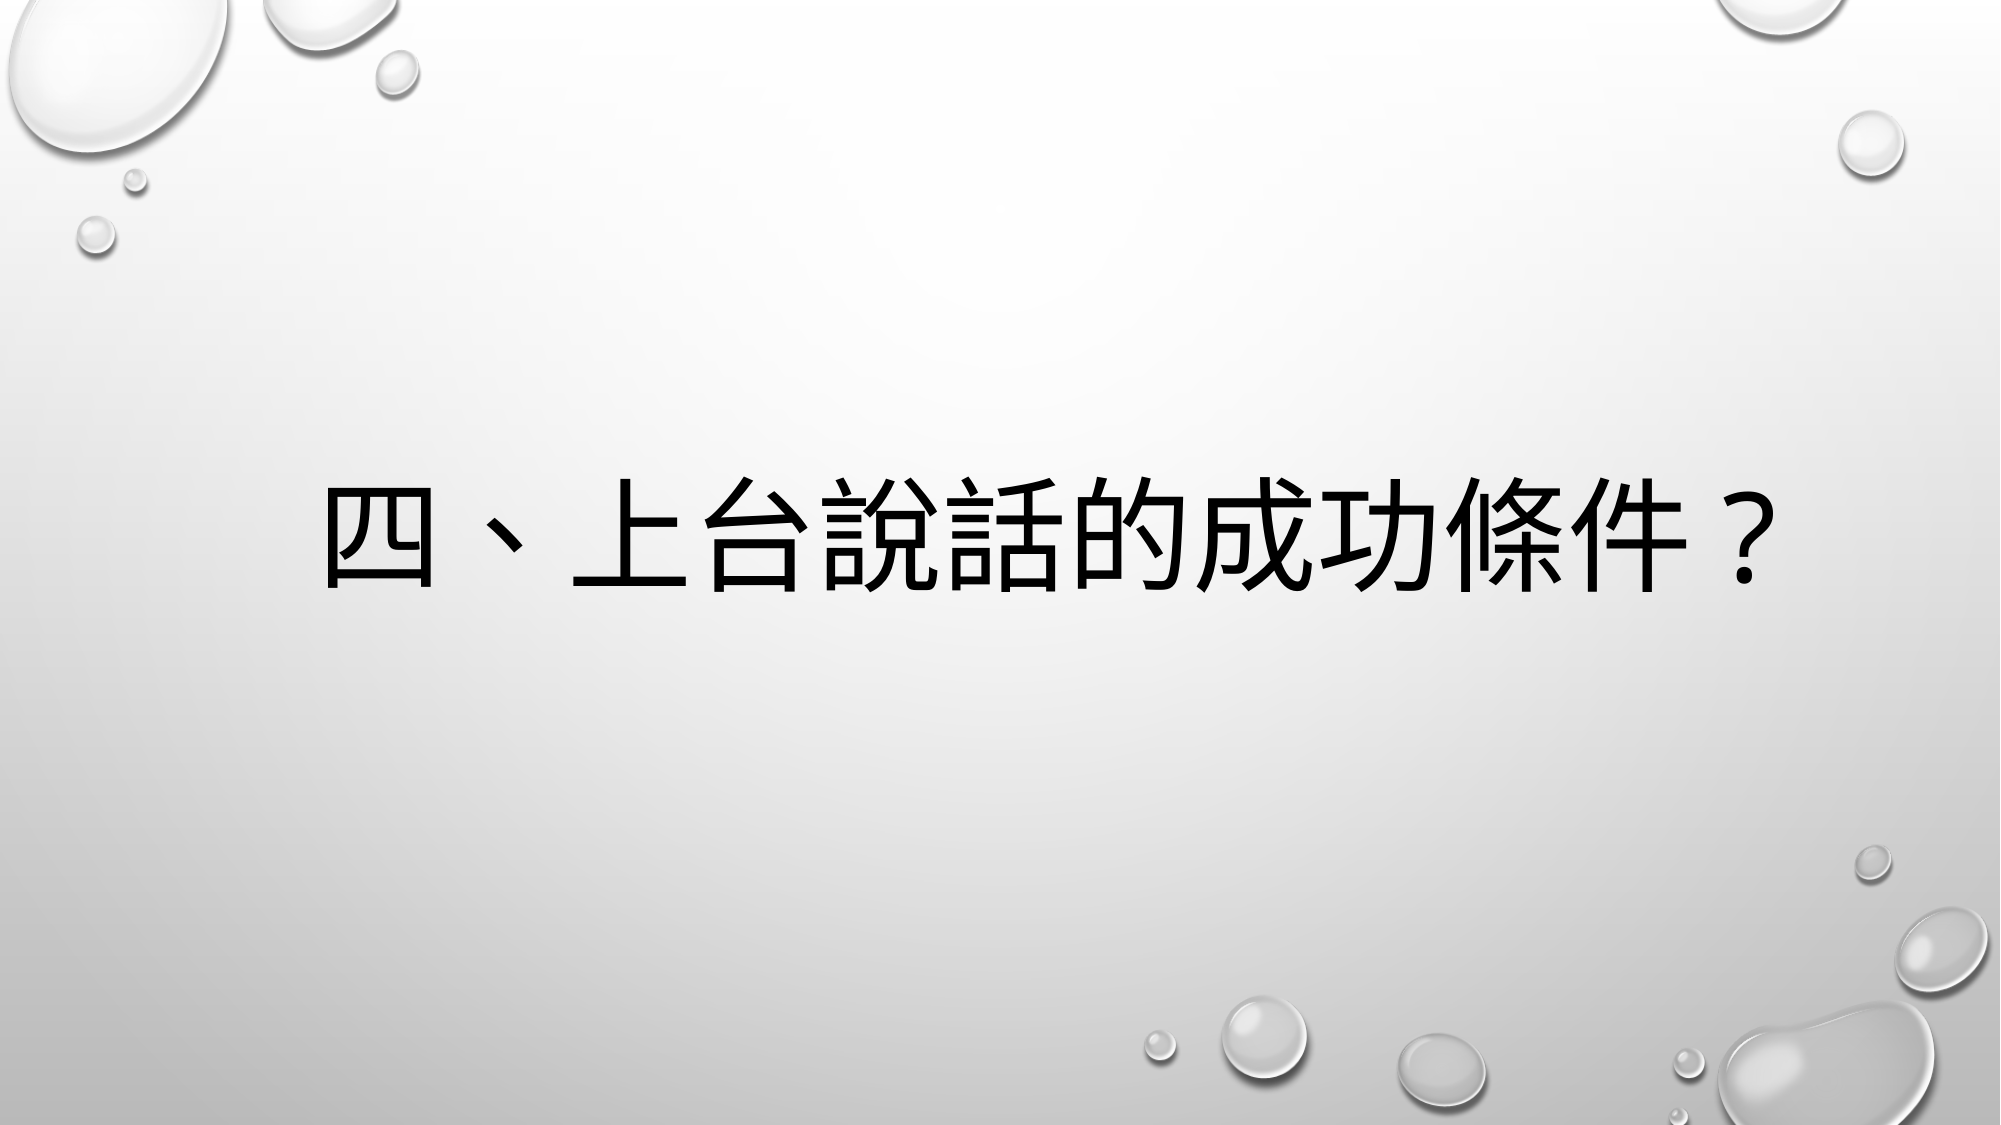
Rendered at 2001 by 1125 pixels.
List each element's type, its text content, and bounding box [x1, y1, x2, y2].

picture [0, 0, 2000, 1125]
text_box 四、上台說話的成功條件? [302, 449, 1792, 615]
